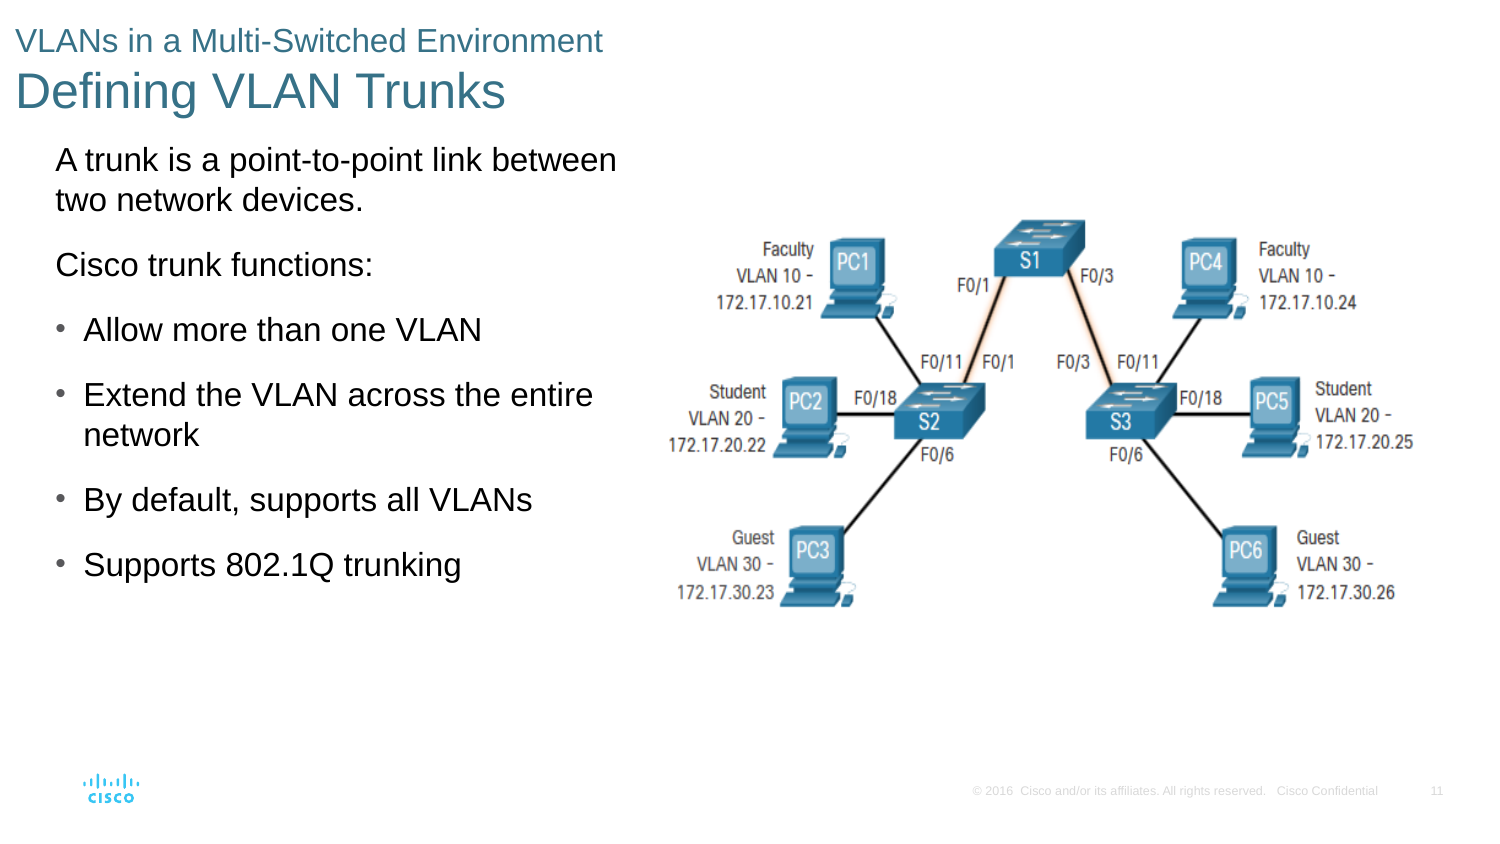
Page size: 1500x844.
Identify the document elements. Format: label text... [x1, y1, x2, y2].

list A trunk is a point-to-point link between two network devices. Cisco trunk functions: Allow more than one VLAN Extend the VLAN across the entire network By default, supports all VLANs Supports 802.1Q trunking [40, 131, 662, 759]
picture [661, 217, 1436, 627]
title VLANs in a Multi-Switched Environment Defining VLAN Trunks [0, 6, 1500, 131]
